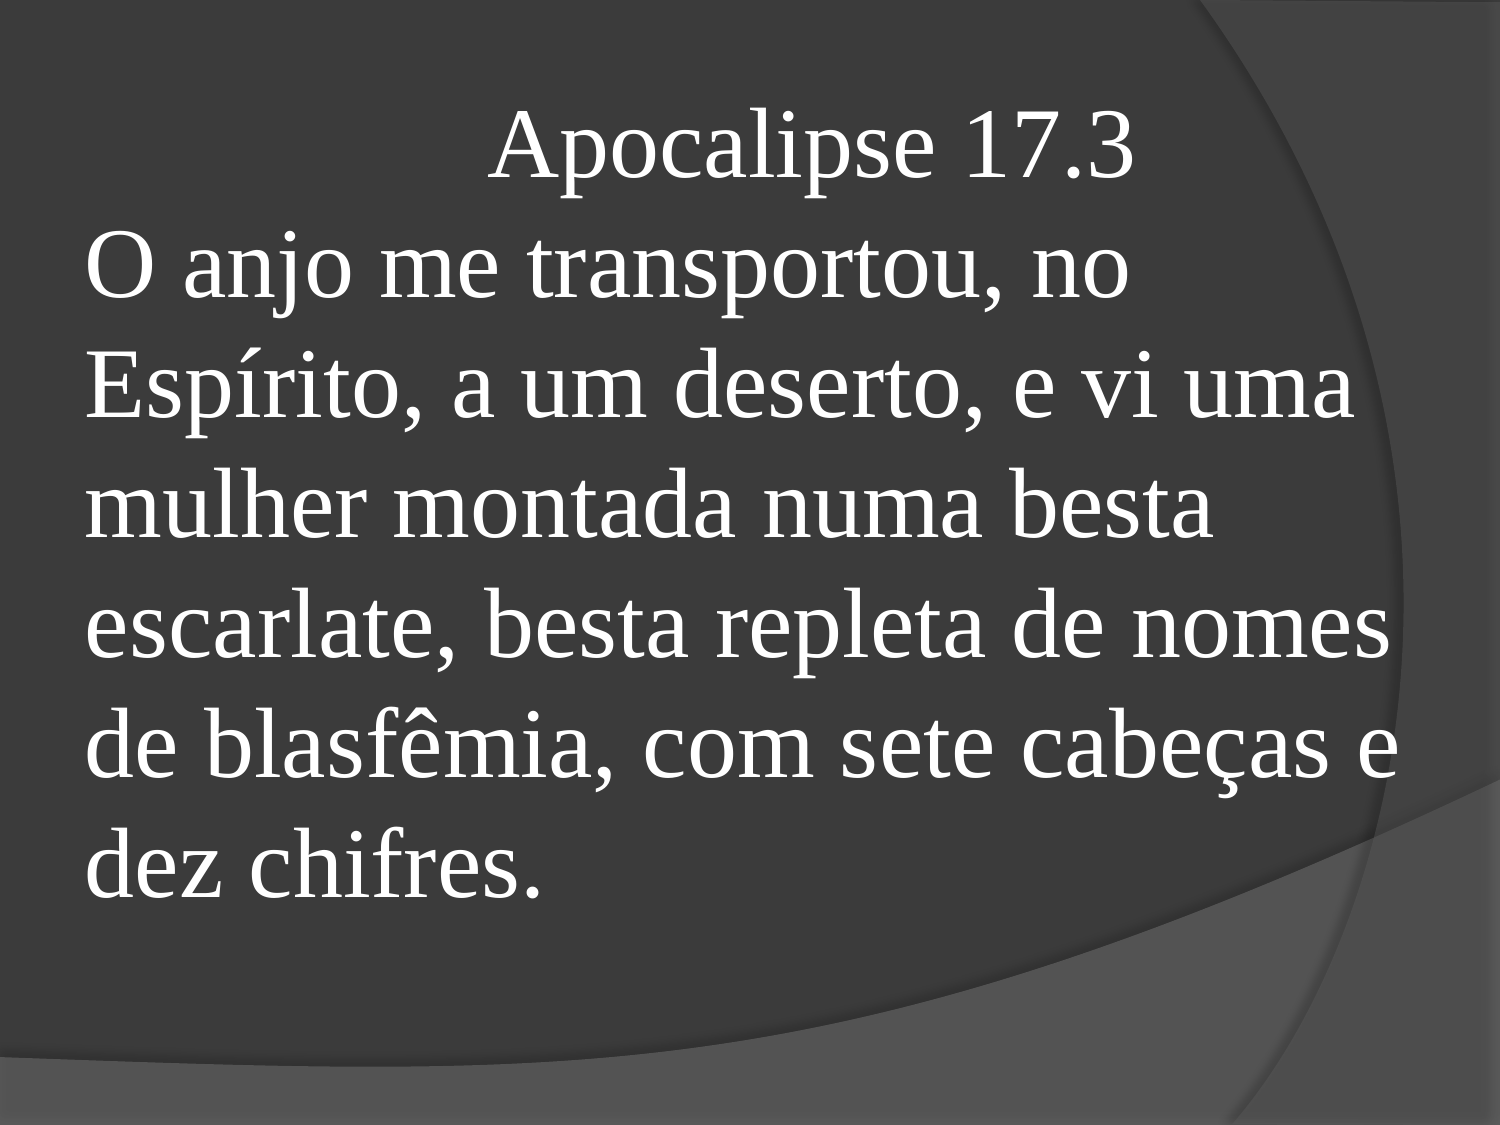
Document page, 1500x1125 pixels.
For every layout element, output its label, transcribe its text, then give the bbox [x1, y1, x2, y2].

text_box Apocalipse 17.3 O anjo me transportou, no Espírito, a um deserto, e vi uma mulher montada numa besta escarlate, besta repleta de nomes de blasfêmia, com sete cabeças e dez chifres. [70, 70, 1500, 1005]
